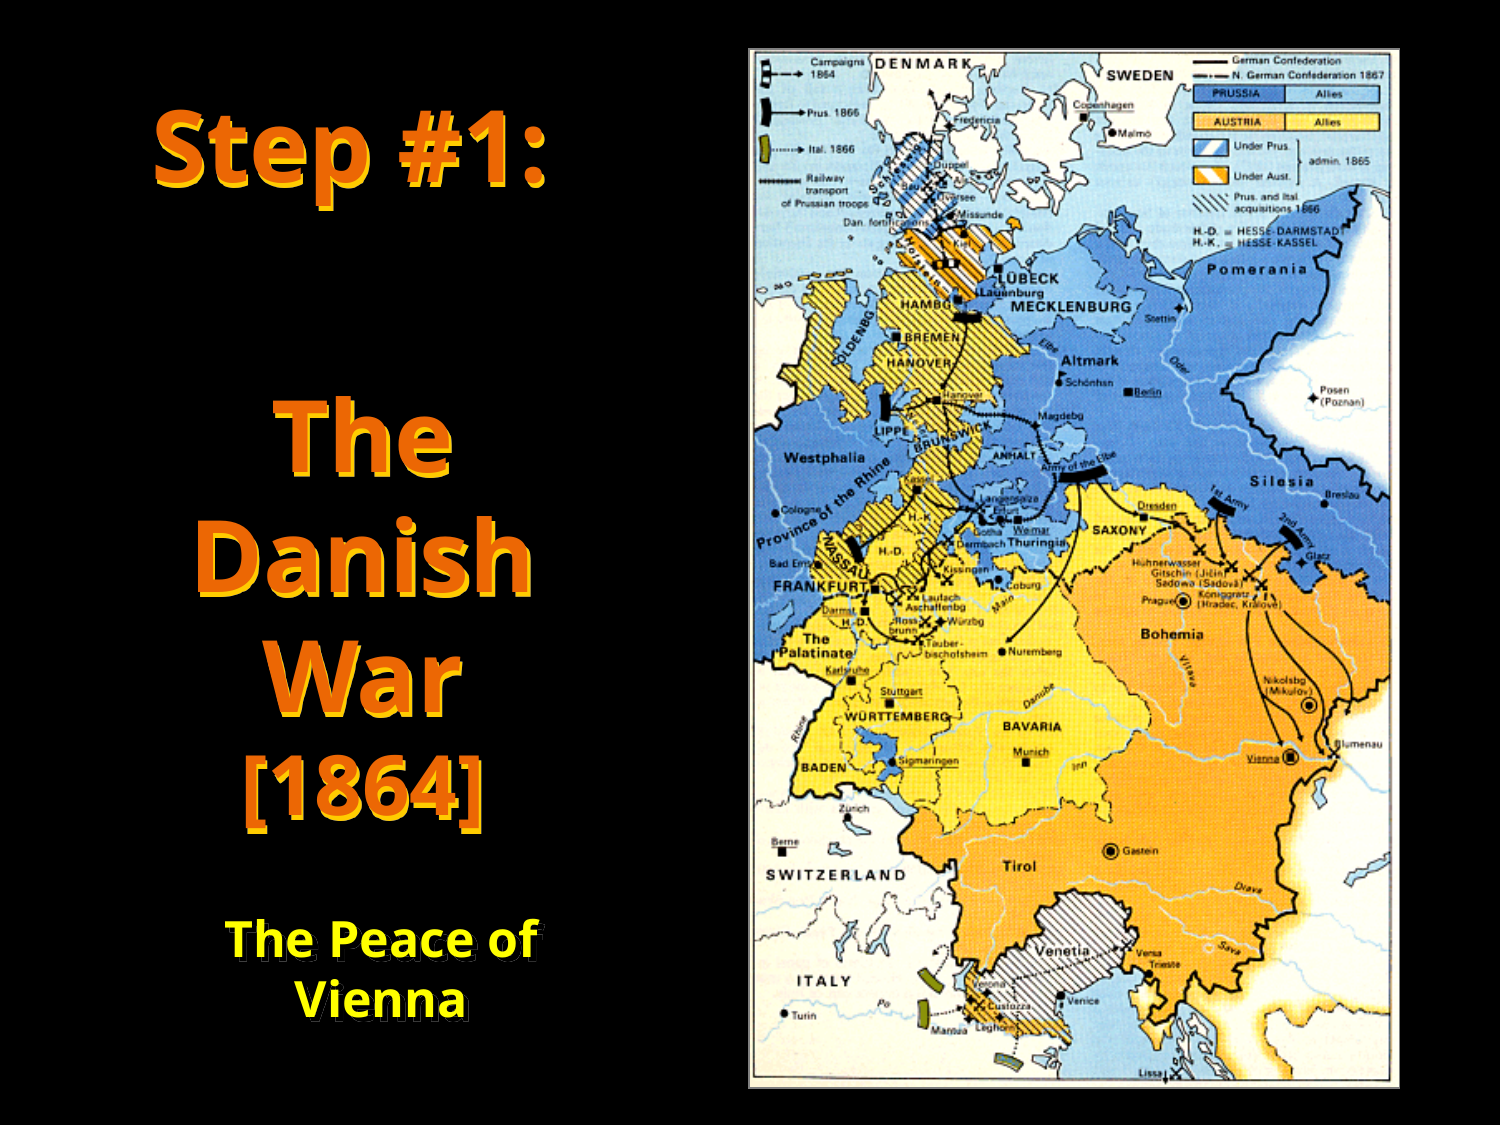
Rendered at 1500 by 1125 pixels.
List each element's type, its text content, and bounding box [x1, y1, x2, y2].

picture [749, 49, 1400, 1088]
text_box Step #1: The Danish War [1864] [99, 75, 625, 840]
text_box The Peace of Vienna [99, 899, 663, 1035]
